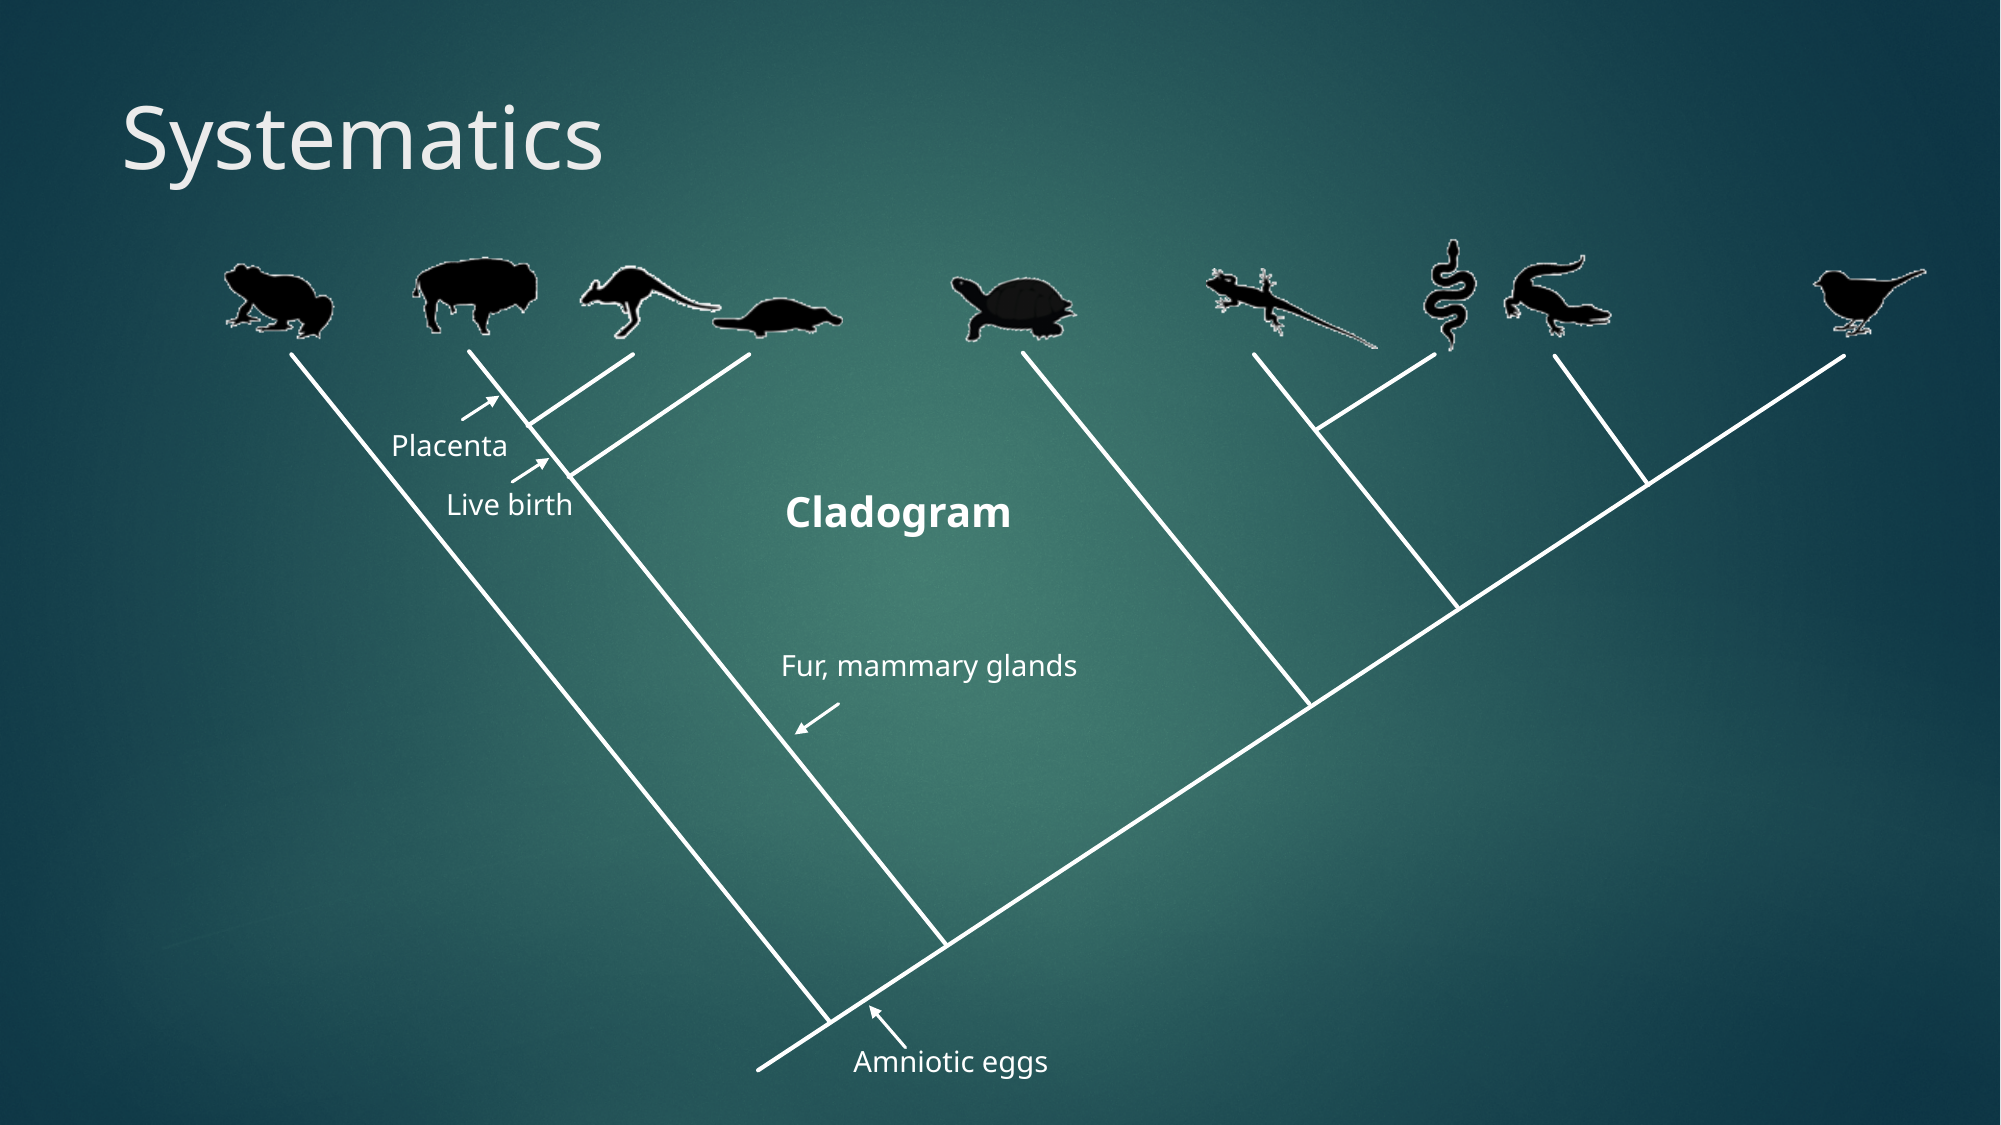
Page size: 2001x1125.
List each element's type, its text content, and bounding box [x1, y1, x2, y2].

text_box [187, 219, 1933, 1087]
title Systematics [106, 74, 1649, 201]
